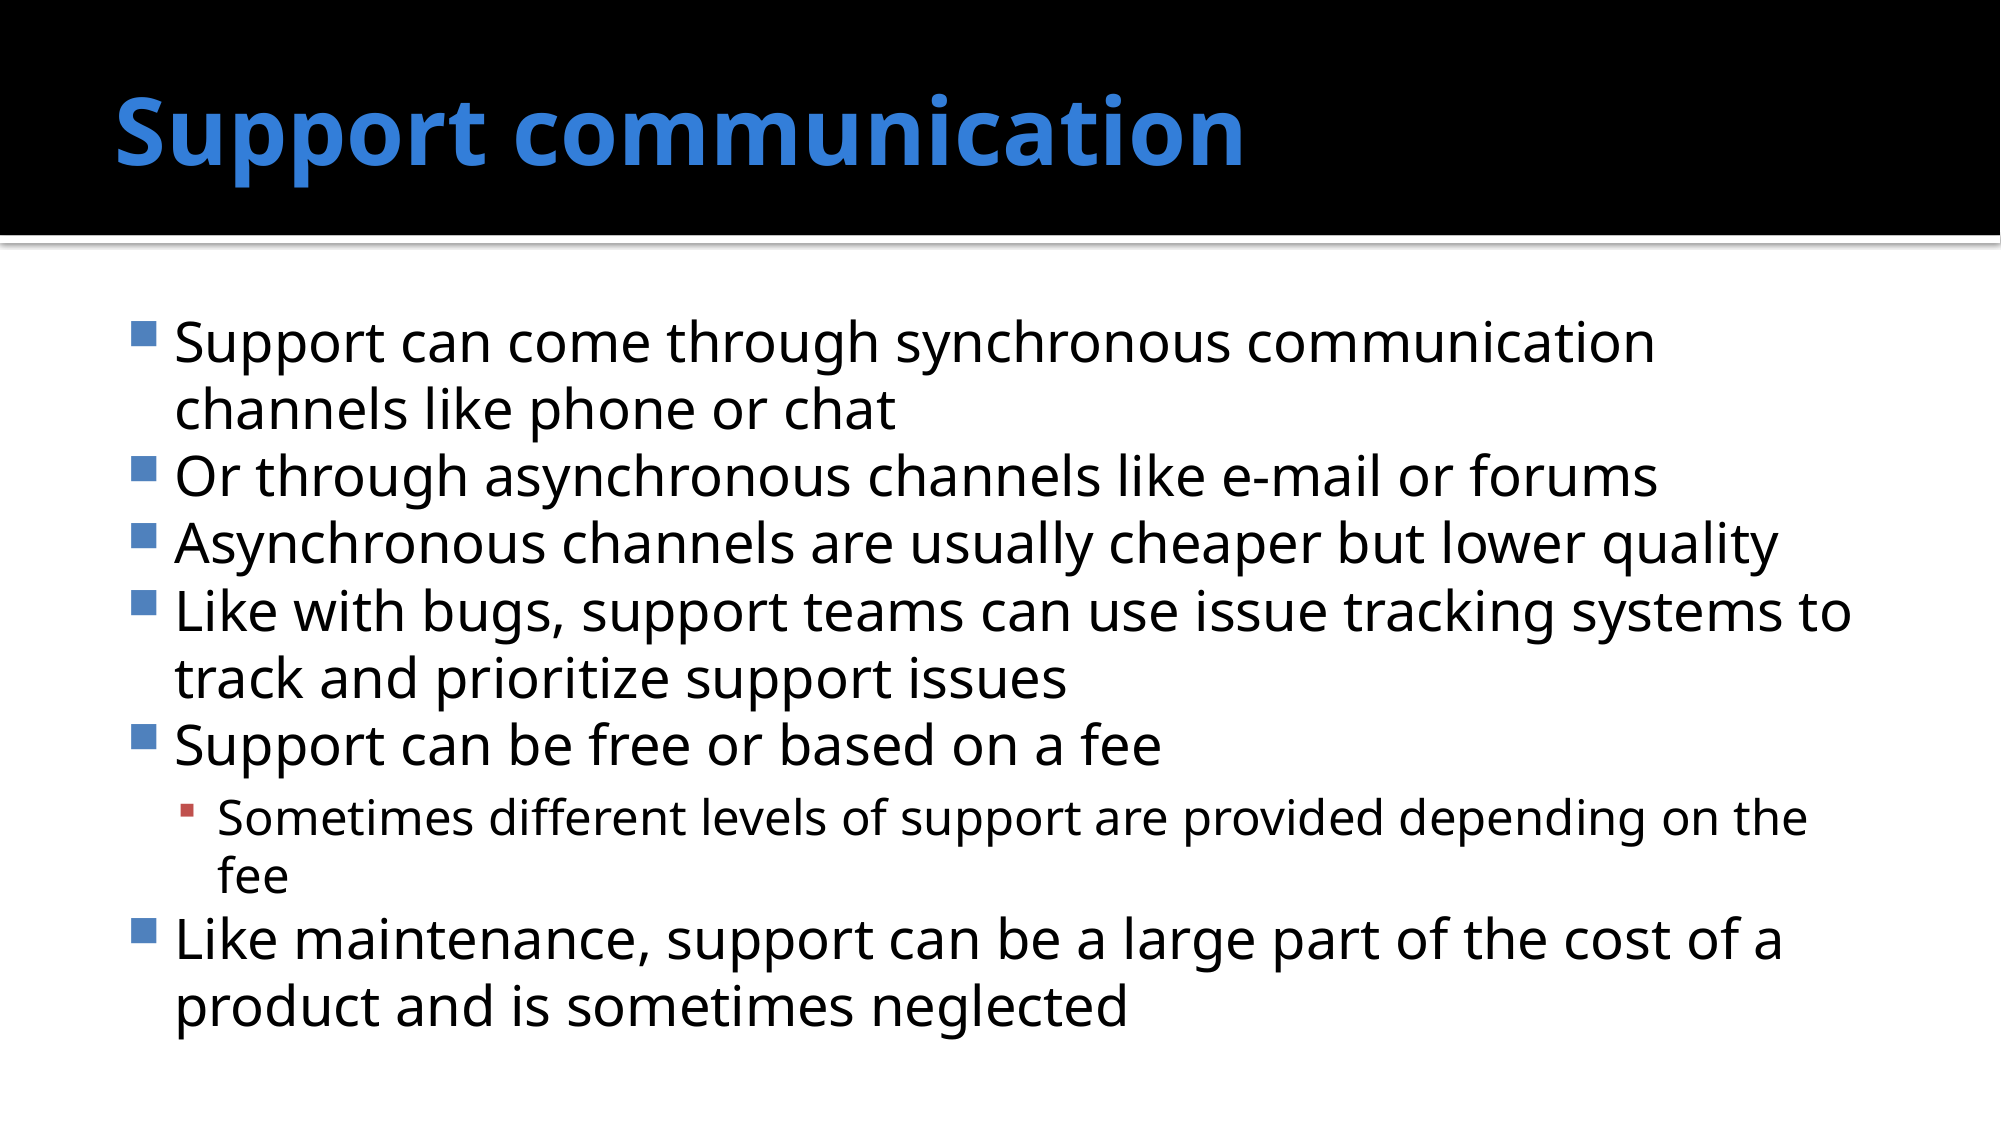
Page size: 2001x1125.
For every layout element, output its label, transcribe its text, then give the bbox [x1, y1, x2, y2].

list Support can come through synchronous communication channels like phone or chat Or through asynchronous channels like e-mail or forums Asynchronous channels are usually cheaper but lower quality Like with bugs, support teams can use issue tracking systems to track and prioritize support issues Support can be free or based on a fee Sometimes different levels of support are provided depending on the fee Like maintenance, support can be a large part of the cost of a product and is sometimes neglected [99, 291, 1900, 1050]
title Support communication [99, 25, 1900, 231]
